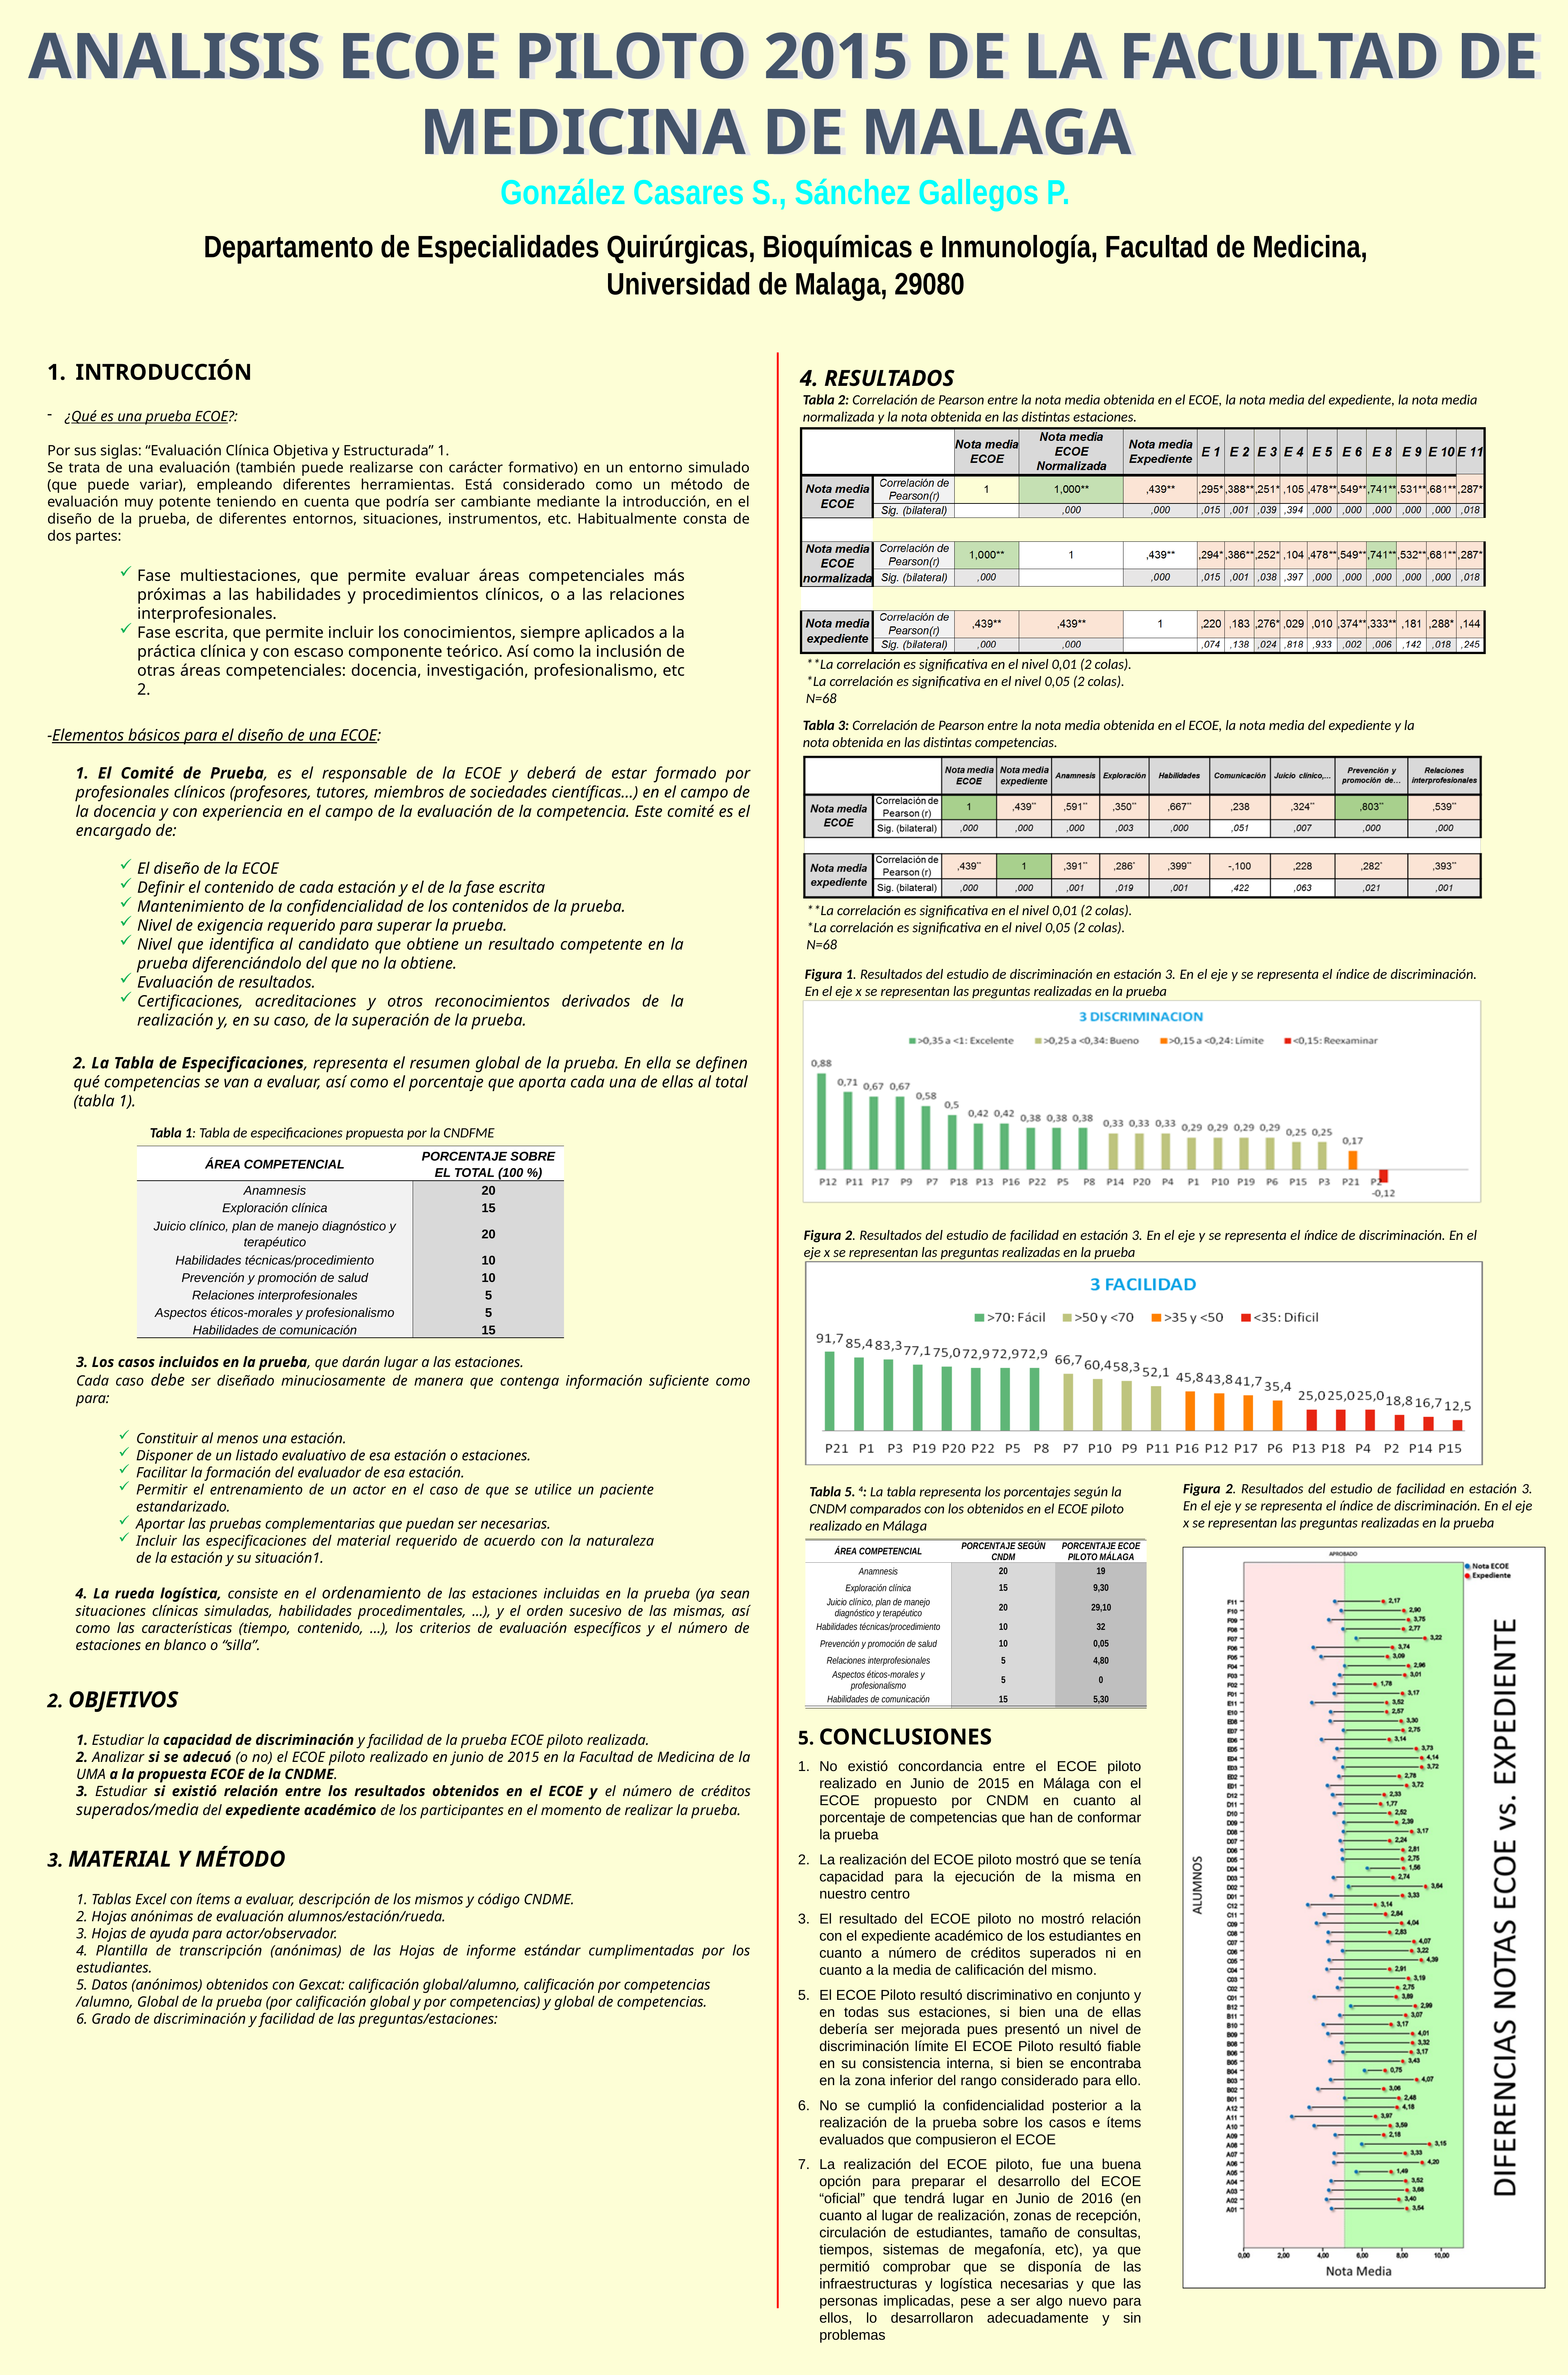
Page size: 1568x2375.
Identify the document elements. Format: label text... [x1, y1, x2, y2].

picture [803, 1000, 1483, 1204]
table_cell Habilidades de comunicación [137, 1320, 413, 1337]
text_box **La correlación es significativa en el nivel 0,01 (2 colas). *La correlación es significativa en el nivel 0,05 (2 colas). N=68 [800, 678, 1328, 709]
table_cell 10 [413, 1250, 564, 1268]
picture [800, 427, 1499, 678]
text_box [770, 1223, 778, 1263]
picture [804, 1261, 1483, 1465]
text_box 5. CONCLUSIONES No existió concordancia entre el ECOE piloto realizado en Junio de 2015 en Málaga con el ECOE propuesto por CNDM en cuanto al porcentaje de competencias que han de conformar la prueba La realización del ECOE piloto mostró que se tenía capacidad para la ejecución de la misma en nuestro centro El resultado del ECOE piloto no mostró relación con el expediente académico de los estudiantes en cuanto a número de créditos superados ni en cuanto a la media de calificación del mismo. El ECOE Piloto resultó discriminativo en conjunto y en todas sus estaciones, si bien una de ellas debería ser mejorada pues presentó un nivel de discriminación límite El ECOE Piloto resultó fiable en su consistencia interna, si bien se encontraba en la zona inferior del rango considerado para ello. No se cumplió la confidencialidad posterior a la realización de la prueba sobre los casos e ítems evaluados que compusieron el ECOE La realización del ECOE piloto, fue una buena opción para preparar el desarrollo del ECOE “oficial” que tendrá lugar en Junio de 2016 (en cuanto al lugar de realización, zonas de recepción, circulación de estudiantes, tamaño de consultas, tiempos, sistemas de megafonía, etc), ya que permitió comprobar que se disponía de las infraestructuras y logística necesarias y que las personas implicadas, pese a ser algo nuevo para ellos, lo desarrollaron adecuadamente y sin problemas [792, 1707, 1147, 2371]
text_box Figura 2. Resultados del estudio de facilidad en estación 3. En el eje y se representa el índice de discriminación. En el eje x se representan las preguntas realizadas en la prueba [1149, 1476, 1538, 1533]
text_box Tabla 2: Correlación de Pearson entre la nota media obtenida en el ECOE, la nota media del expediente, la nota media normalizada y la nota obtenida en las distintas estaciones. [797, 387, 1499, 428]
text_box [804, 1539, 1147, 1733]
text_box Figura 1. Resultados del estudio de discriminación en estación 3. En el eje y se representa el índice de discriminación. En el eje x se representan las preguntas realizadas en la prueba [778, 962, 1483, 1002]
text_box Constituir al menos una estación. Disponer de un listado evaluativo de esa estación o estaciones. Facilitar la formación del evaluador de esa estación. Permitir el entrenamiento de un actor en el caso de que se utilice un paciente estandarizado. Aportar las pruebas complementarias que puedan ser necesarias. Incluir las especificaciones del material requerido de acuerdo con la naturaleza de la estación y su situación1. [84, 1426, 660, 1569]
table_cell Habilidades técnicas/procedimiento [137, 1250, 413, 1268]
text_box Tabla 5. 4: La tabla representa los porcentajes según la CNDM comparados con los obtenidos en el ECOE piloto realizado en Málaga [803, 1479, 1145, 1537]
text_box -Elementos básicos para el diseño de una ECOE: 1. El Comité de Prueba, es el responsable de la ECOE y deberá de estar formado por profesionales clínicos (profesores, tutores, miembros de sociedades científicas…) en el campo de la docencia y con experiencia en el campo de la evaluación de la competencia. Este comité es el encargado de: [41, 722, 756, 842]
table_cell 15 [413, 1320, 564, 1337]
text_box Fase multiestaciones, que permite evaluar áreas competenciales más próximas a las habilidades y procedimientos clínicos, o a las relaciones interprofesionales. Fase escrita, que permite incluir los conocimientos, siempre aplicados a la práctica clínica y con escaso componente teórico. Así como la inclusión de otras áreas competenciales: docencia, investigación, profesionalismo, etc 2. [113, 562, 691, 701]
table_cell Anamnesis [137, 1181, 413, 1198]
text_box Tabla 3: Correlación de Pearson entre la nota media obtenida en el ECOE, la nota media del expediente y la nota obtenida en las distintas competencias. [797, 713, 1431, 770]
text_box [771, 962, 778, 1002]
text_box Figura 2. Resultados del estudio de facilidad en estación 3. En el eje y se representa el índice de discriminación. En el eje x se representan las preguntas realizadas en la prueba [778, 1223, 1483, 1263]
table_header PORCENTAJE SOBRE EL TOTAL (100 %) [413, 1146, 564, 1180]
table_cell Exploración clínica [137, 1198, 413, 1216]
picture [1183, 1547, 1548, 2290]
text_box 4. RESULTADOS [794, 334, 1530, 393]
text_box ANALISIS ECOE PILOTO 2015 DE LA FACULTAD DE MEDICINA DE MALAGA [0, 11, 1568, 171]
table_cell 20 [413, 1181, 564, 1198]
text_box 3. Los casos incluidos en la prueba, que darán lugar a las estaciones. Cada caso debe ser diseñado minuciosamente de manera que contenga información suficiente como para: [42, 1350, 757, 1409]
text_box El diseño de la ECOE Definir el contenido de cada estación y el de la fase escrita Mantenimiento de la confidencialidad de los contenidos de la prueba. Nivel de exigencia requerido para superar la prueba. Nivel que identifica al candidato que obtiene un resultado competente en la prueba diferenciándolo del que no la obtiene. Evaluación de resultados. Certificaciones, acreditaciones y otros reconocimientos derivados de la realización y, en su caso, de la superación de la prueba. [113, 855, 690, 1032]
table_cell Prevención y promoción de salud [137, 1268, 413, 1285]
table_cell 15 [413, 1198, 564, 1216]
table_cell Juicio clínico, plan de manejo diagnóstico y terapéutico [137, 1216, 413, 1250]
text_box [818, 959, 1568, 988]
table_cell Aspectos éticos-morales y profesionalismo [137, 1303, 413, 1320]
text_box González Casares S., Sánchez Gallegos P. Departamento de Especialidades Quirúrgicas, Bioquímicas e Inmunología, Facultad de Medicina, Universidad de Malaga, 29080 [137, 165, 1434, 305]
table_cell Relaciones interprofesionales [137, 1285, 413, 1303]
table_cell 5 [413, 1303, 564, 1320]
table_header ÁREA COMPETENCIAL [137, 1146, 413, 1180]
picture [803, 755, 1483, 900]
text_box **La correlación es significativa en el nivel 0,01 (2 colas). *La correlación es significativa en el nivel 0,05 (2 colas). N=68 [801, 898, 1329, 955]
text_box INTRODUCCIÓN ¿Qué es una prueba ECOE?: Por sus siglas: “Evaluación Clínica Objetiva y Estructurada” 1. Se trata de una evaluación (también puede realizarse con carácter formativo) en un entorno simulado (que puede variar), empleando diferentes herramientas. Está considerado como un método de evaluación muy potente teniendo en cuenta que podría ser cambiante mediante la introducción, en el diseño de la prueba, de diferentes entornos, situaciones, instrumentos, etc. Habitualmente consta de dos partes: [41, 355, 756, 547]
text_box 4. La rueda logística, consiste en el ordenamiento de las estaciones incluidas en la prueba (ya sean situaciones clínicas simuladas, habilidades procedimentales, …), y el orden sucesivo de las mismas, así como las características (tiempo, contenido, …), los criterios de evaluación específicos y el número de estaciones en blanco o “silla”. [41, 1580, 756, 1656]
table_cell 20 [413, 1216, 564, 1250]
text_box 2. La Tabla de Especificaciones, representa el resumen global de la prueba. En ella se definen qué competencias se van a evaluar, así como el porcentaje que aporta cada una de ellas al total (tabla 1). [39, 1050, 754, 1112]
table_cell 5 [413, 1285, 564, 1303]
table_cell 10 [413, 1268, 564, 1285]
text_box Tabla 1: Tabla de especificaciones propuesta por la CNDFME [144, 1121, 504, 1143]
text_box 2. OBJETIVOS 1. Estudiar la capacidad de discriminación y facilidad de la prueba ECOE piloto realizada. 2. Analizar si se adecuó (o no) el ECOE piloto realizado en junio de 2015 en la Facultad de Medicina de la UMA a la propuesta ECOE de la CNDME. 3. Estudiar si existió relación entre los resultados obtenidos en el ECOE y el número de créditos superados/media del expediente académico de los participantes en el momento de realizar la prueba. 3. MATERIAL Y MÉTODO 1. Tablas Excel con ítems a evaluar, descripción de los mismos y código CNDME. 2. Hojas anónimas de evaluación alumnos/estación/rueda. 3. Hojas de ayuda para actor/observador. 4. Plantilla de transcripción (anónimas) de las Hojas de informe estándar cumplimentadas por los estudiantes. 5. Datos (anónimos) obtenidos con Gexcat: calificación global/alumno, calificación por competencias /alumno, Global de la prueba (por calificación global y por competencias) y global de competencias. 6. Grado de discriminación y facilidad de las preguntas/estaciones: [42, 1683, 757, 2030]
